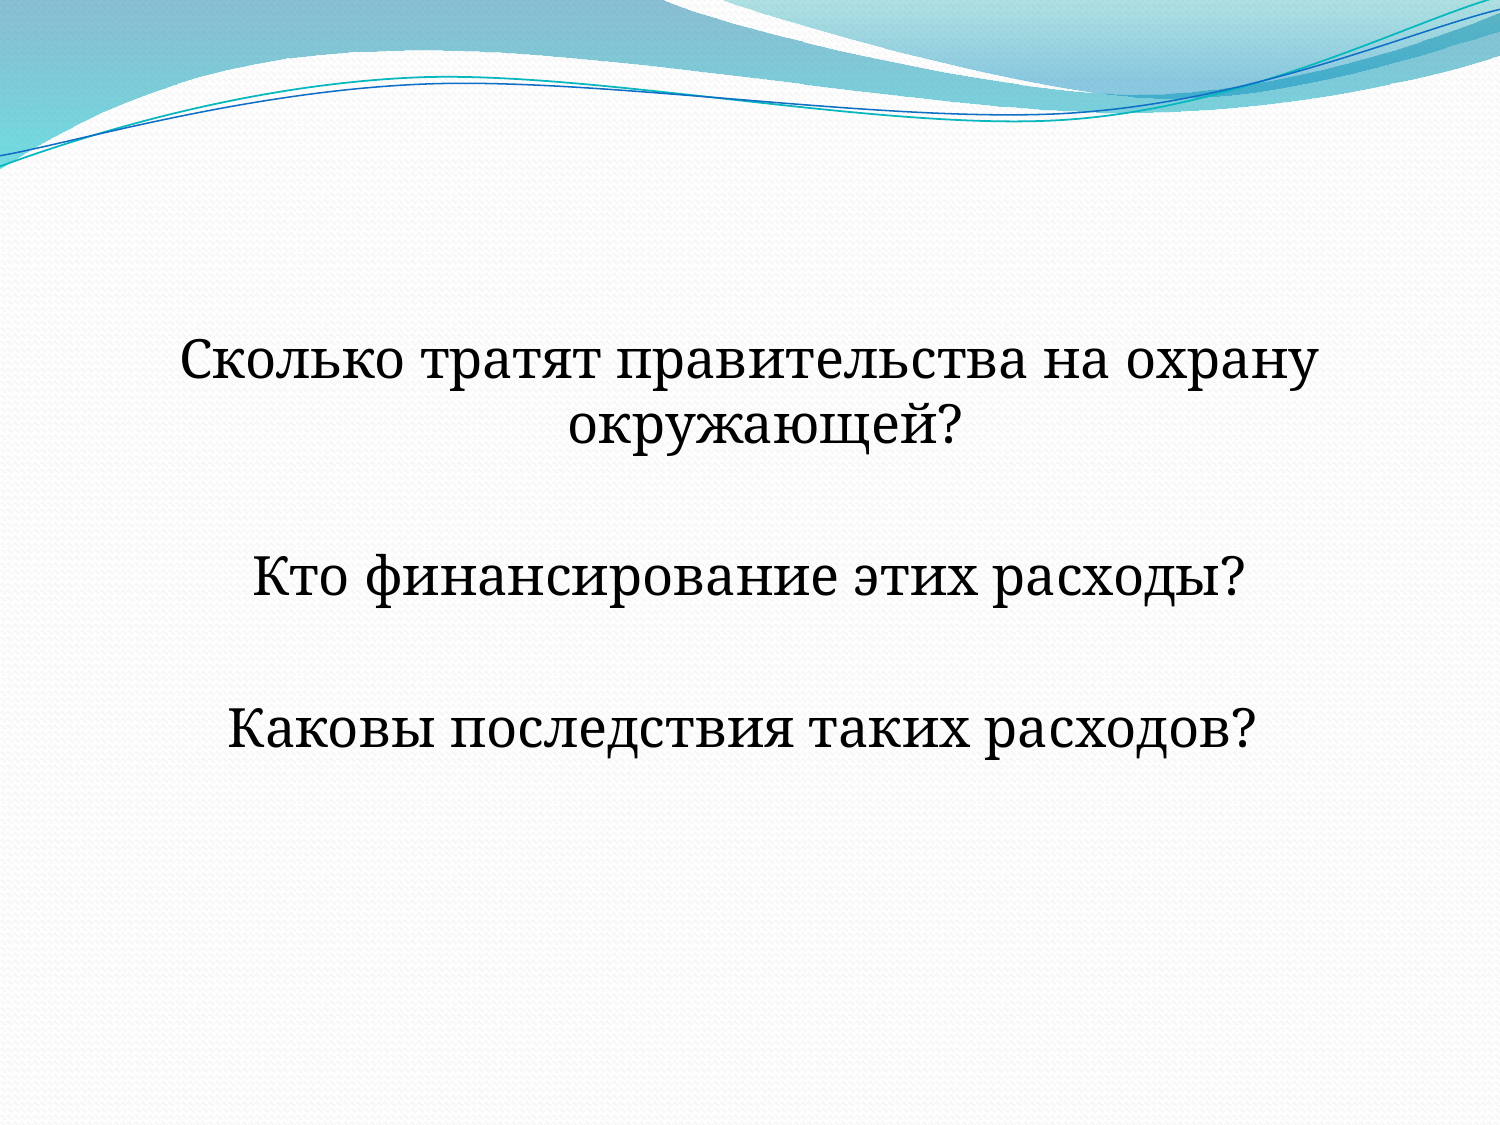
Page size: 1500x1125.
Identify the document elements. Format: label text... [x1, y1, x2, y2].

list Сколько тратят правительства на охрану окружающей? Кто финансирование этих расходы? Каковы последствия таких расходов? [75, 317, 1425, 1038]
